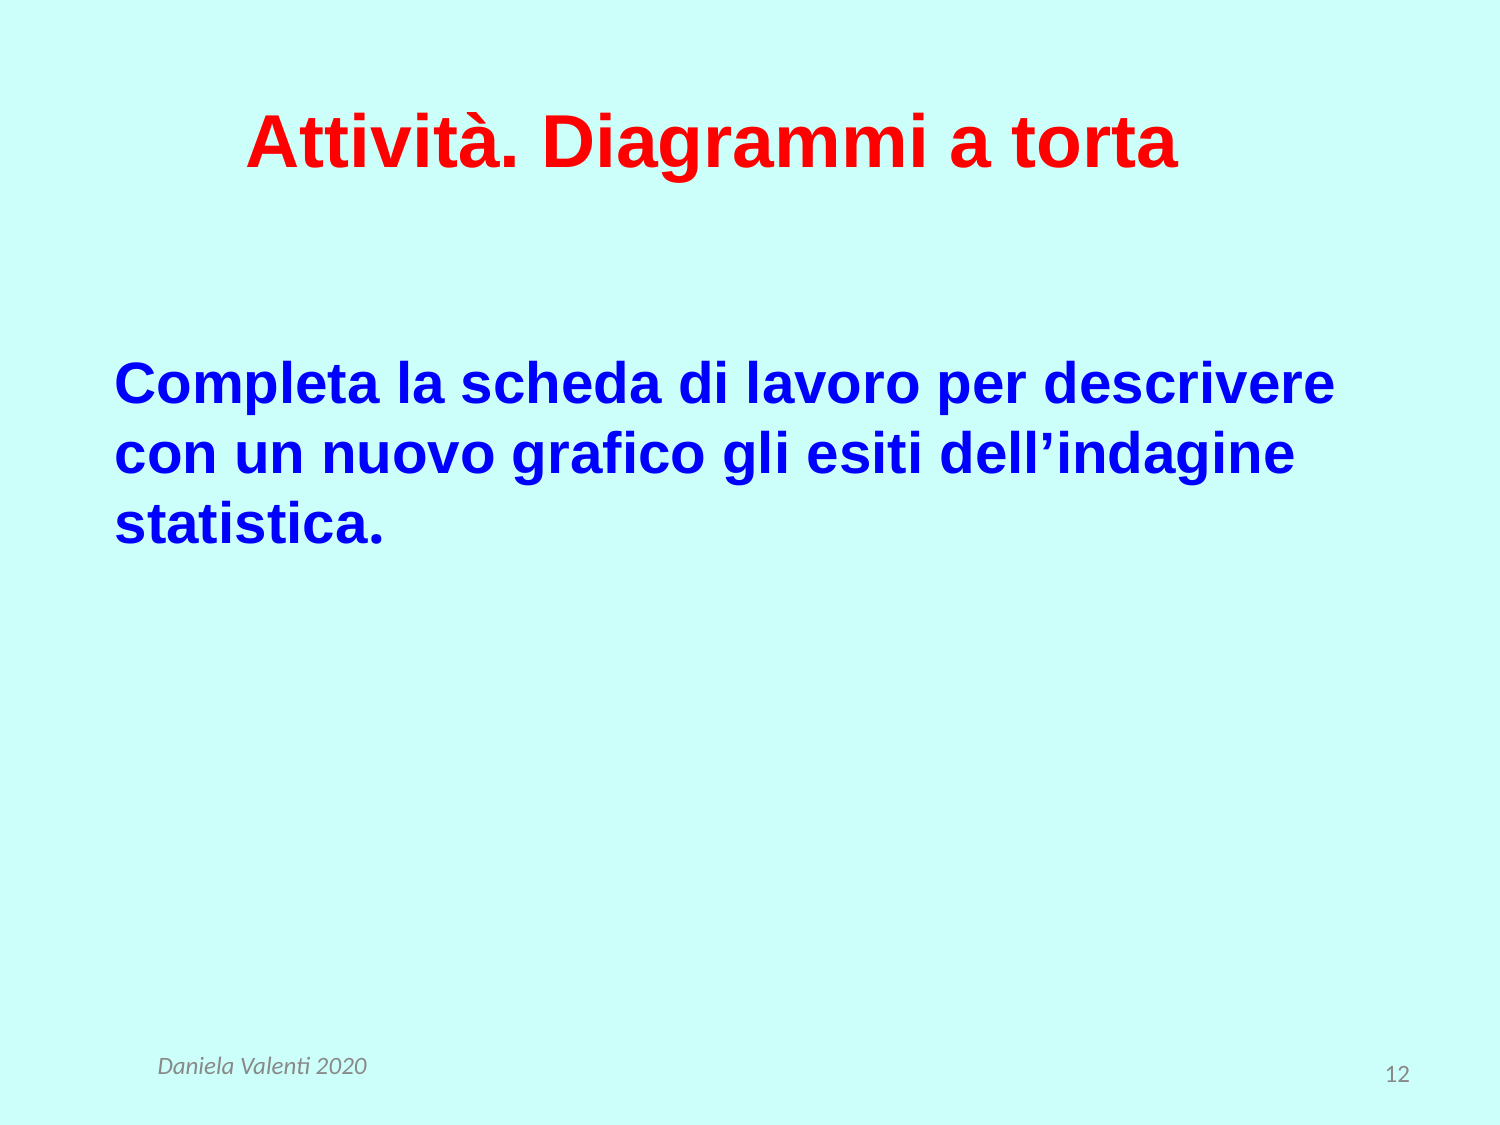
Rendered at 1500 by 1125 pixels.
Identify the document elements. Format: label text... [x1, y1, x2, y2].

footer Daniela Valenti 2020 [24, 1025, 500, 1104]
slide_number 12 [1074, 1042, 1425, 1103]
title Attività. Diagrammi a torta [87, 62, 1338, 213]
text_box Completa la scheda di lavoro per descrivere con un nuovo grafico gli esiti dell’indagine statistica. [99, 337, 1375, 563]
